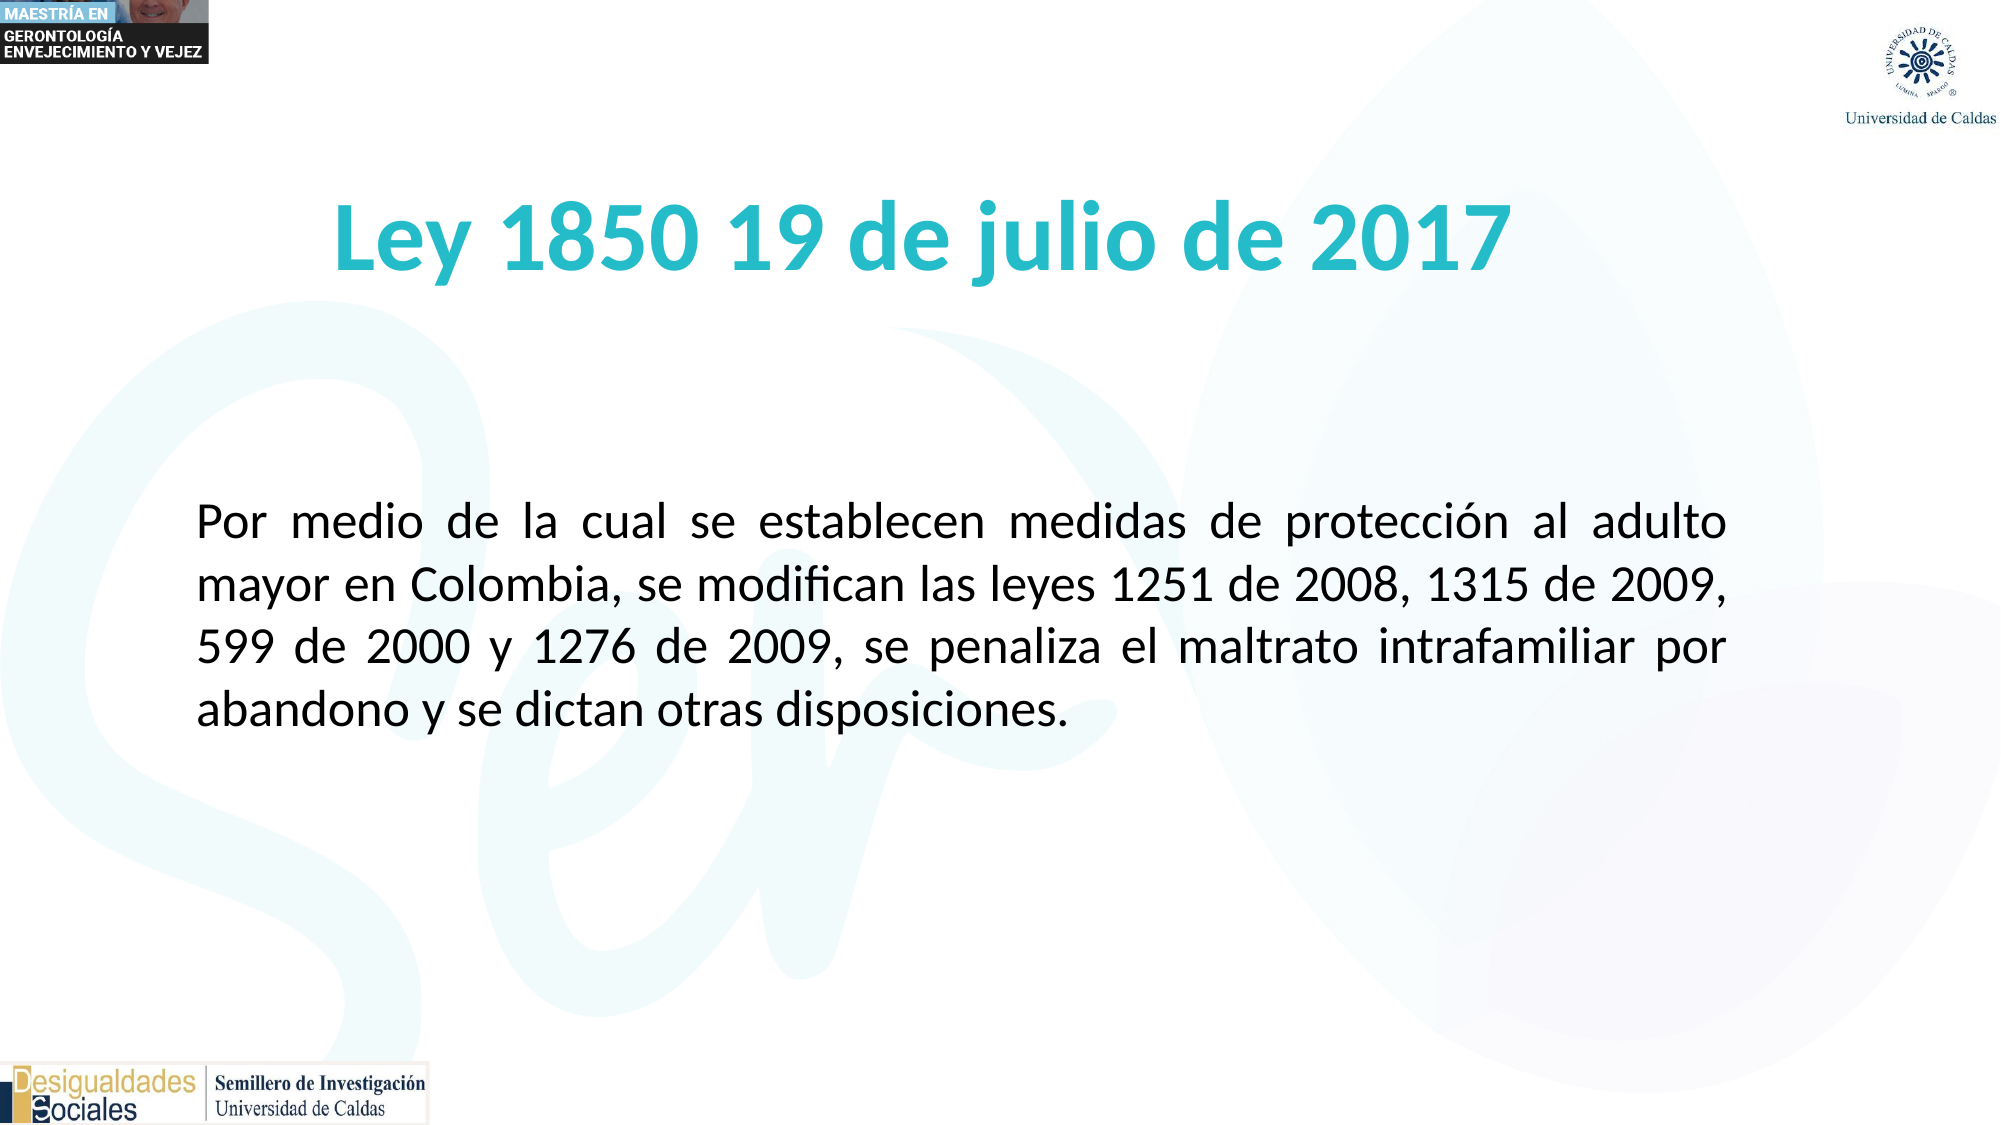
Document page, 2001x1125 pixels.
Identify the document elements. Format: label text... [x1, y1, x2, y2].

text_box Por medio de la cual se establecen medidas de protección al adulto mayor en Colombia, se modifican las leyes 1251 de 2008, 1315 de 2009, 599 de 2000 y 1276 de 2009, se penaliza el maltrato intrafamiliar por abandono y se dictan otras disposiciones. [181, 479, 1744, 807]
picture [0, 0, 2001, 1125]
text_box Ley 1850 19 de julio de 2017 [318, 162, 1531, 298]
